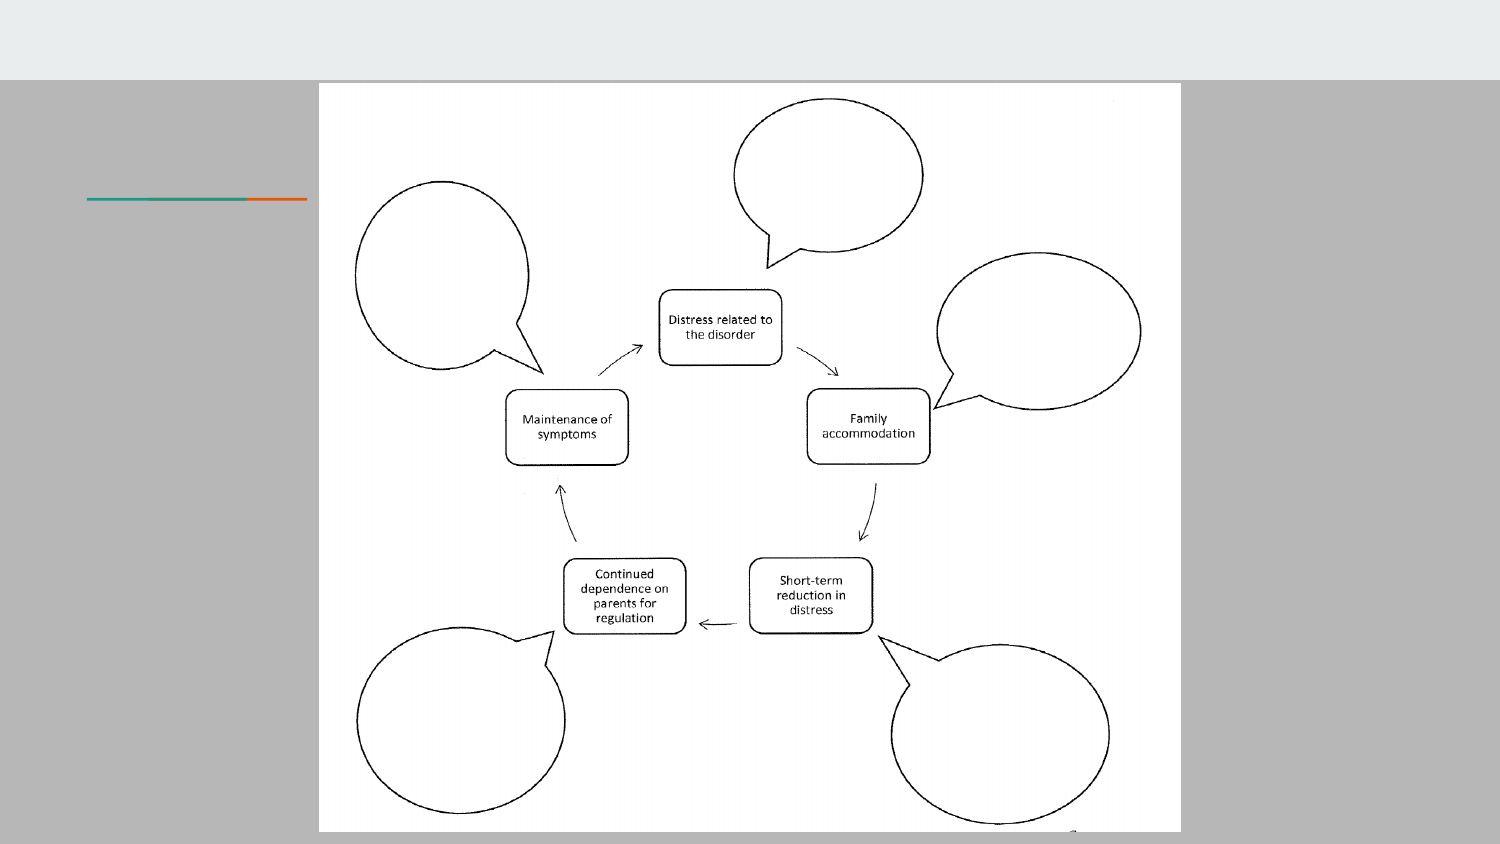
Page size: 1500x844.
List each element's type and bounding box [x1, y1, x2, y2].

picture [318, 82, 1182, 832]
